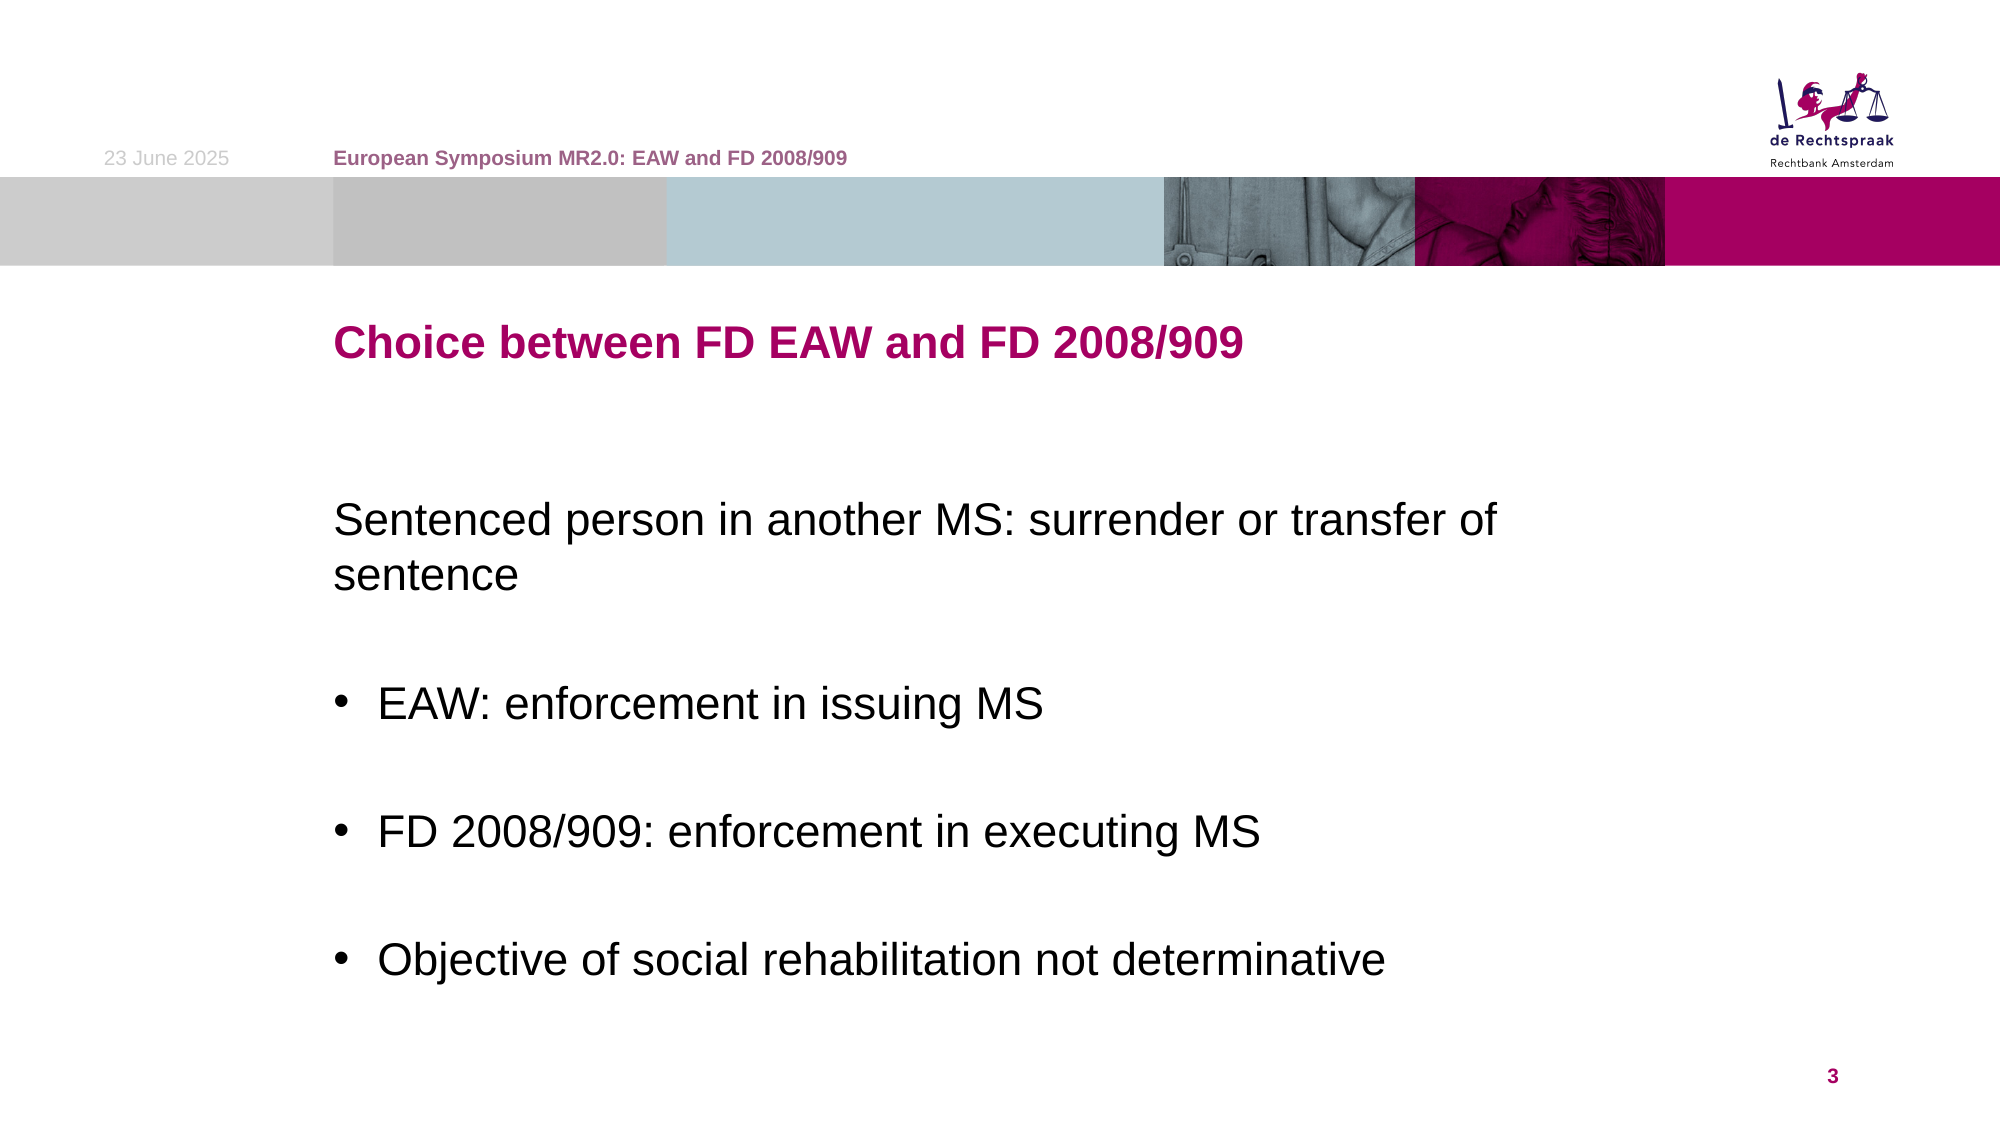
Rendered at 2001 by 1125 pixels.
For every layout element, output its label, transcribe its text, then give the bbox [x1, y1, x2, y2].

picture [1164, 177, 1665, 266]
title Choice between FD EAW and FD 2008/909 [333, 312, 1665, 423]
picture [1750, 67, 1914, 167]
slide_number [0, 141, 333, 170]
list Sentenced person in another MS: surrender or transfer of sentence EAW: enforcement in issuing MS FD 2008/909: enforcement in executing MS Objective of social rehabilitation not determinative [333, 490, 1665, 1073]
slide_number 3 [1803, 1062, 1863, 1091]
footer European Symposium MR2.0: EAW and FD 2008/909 [333, 141, 1665, 170]
